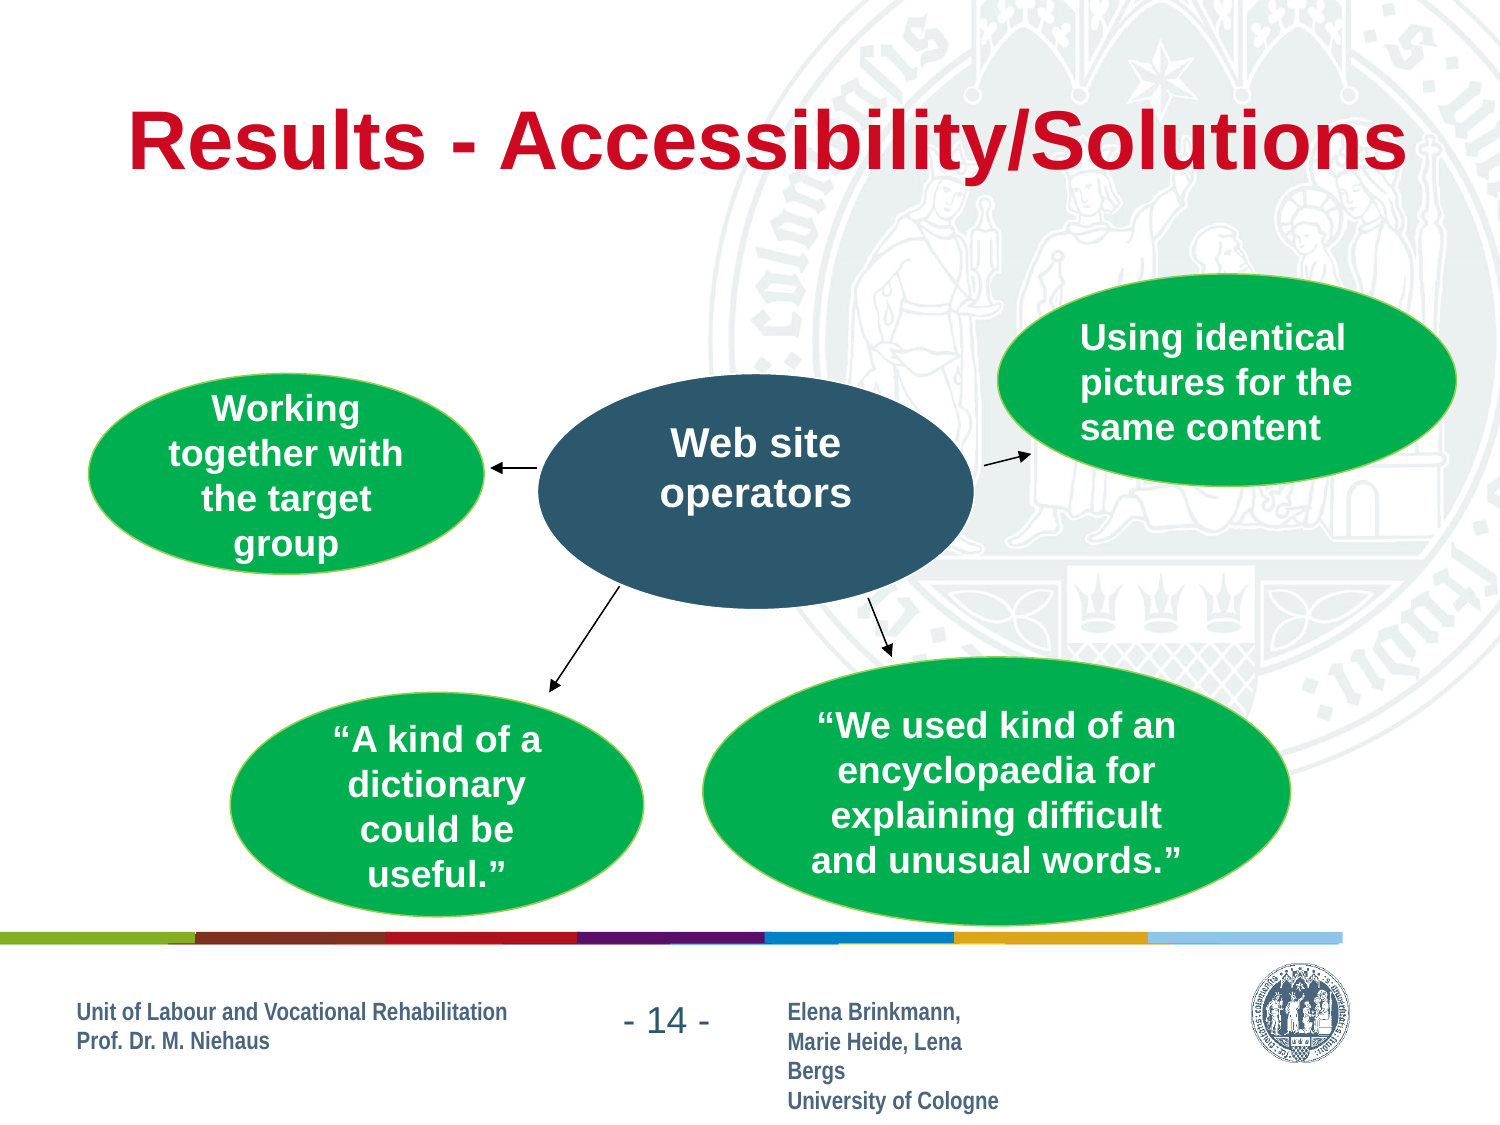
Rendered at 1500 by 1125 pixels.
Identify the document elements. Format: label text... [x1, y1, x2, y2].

text_box “A kind of a dictionary could be useful.” [230, 692, 644, 917]
text_box Working together with the target group [88, 373, 485, 575]
text_box Using identical pictures for the same content [997, 273, 1457, 487]
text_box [983, 453, 1032, 466]
text_box Web site operators [537, 373, 975, 610]
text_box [868, 597, 892, 657]
footer Elena Brinkmann, Marie Heide, Lena Bergs University of Cologne [787, 987, 1025, 1063]
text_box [549, 586, 620, 693]
title Results - Accessibility/Solutions [112, 42, 1459, 231]
text_box “We used kind of an encyclopaedia for explaining difficult and unusual words.” [702, 656, 1291, 926]
picture [0, 0, 1500, 1125]
